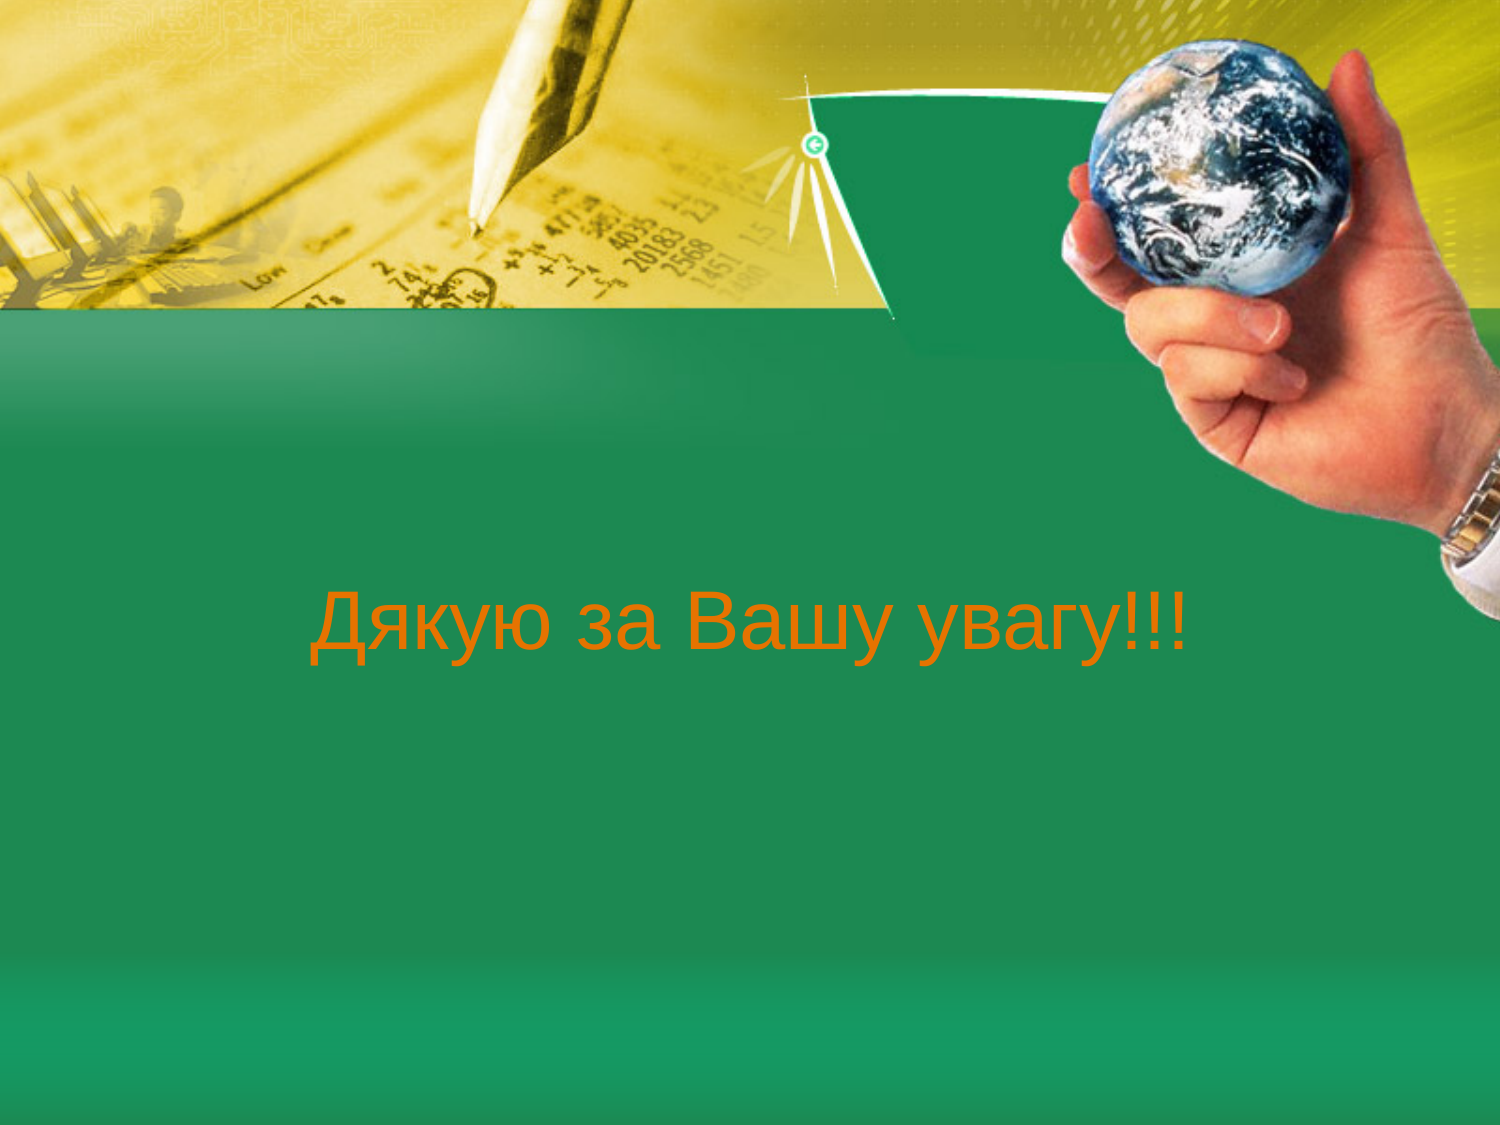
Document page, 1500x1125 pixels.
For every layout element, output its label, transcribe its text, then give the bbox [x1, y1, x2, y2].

title Дякую за Вашу увагу!!! [123, 562, 1378, 669]
picture [0, 0, 1500, 990]
